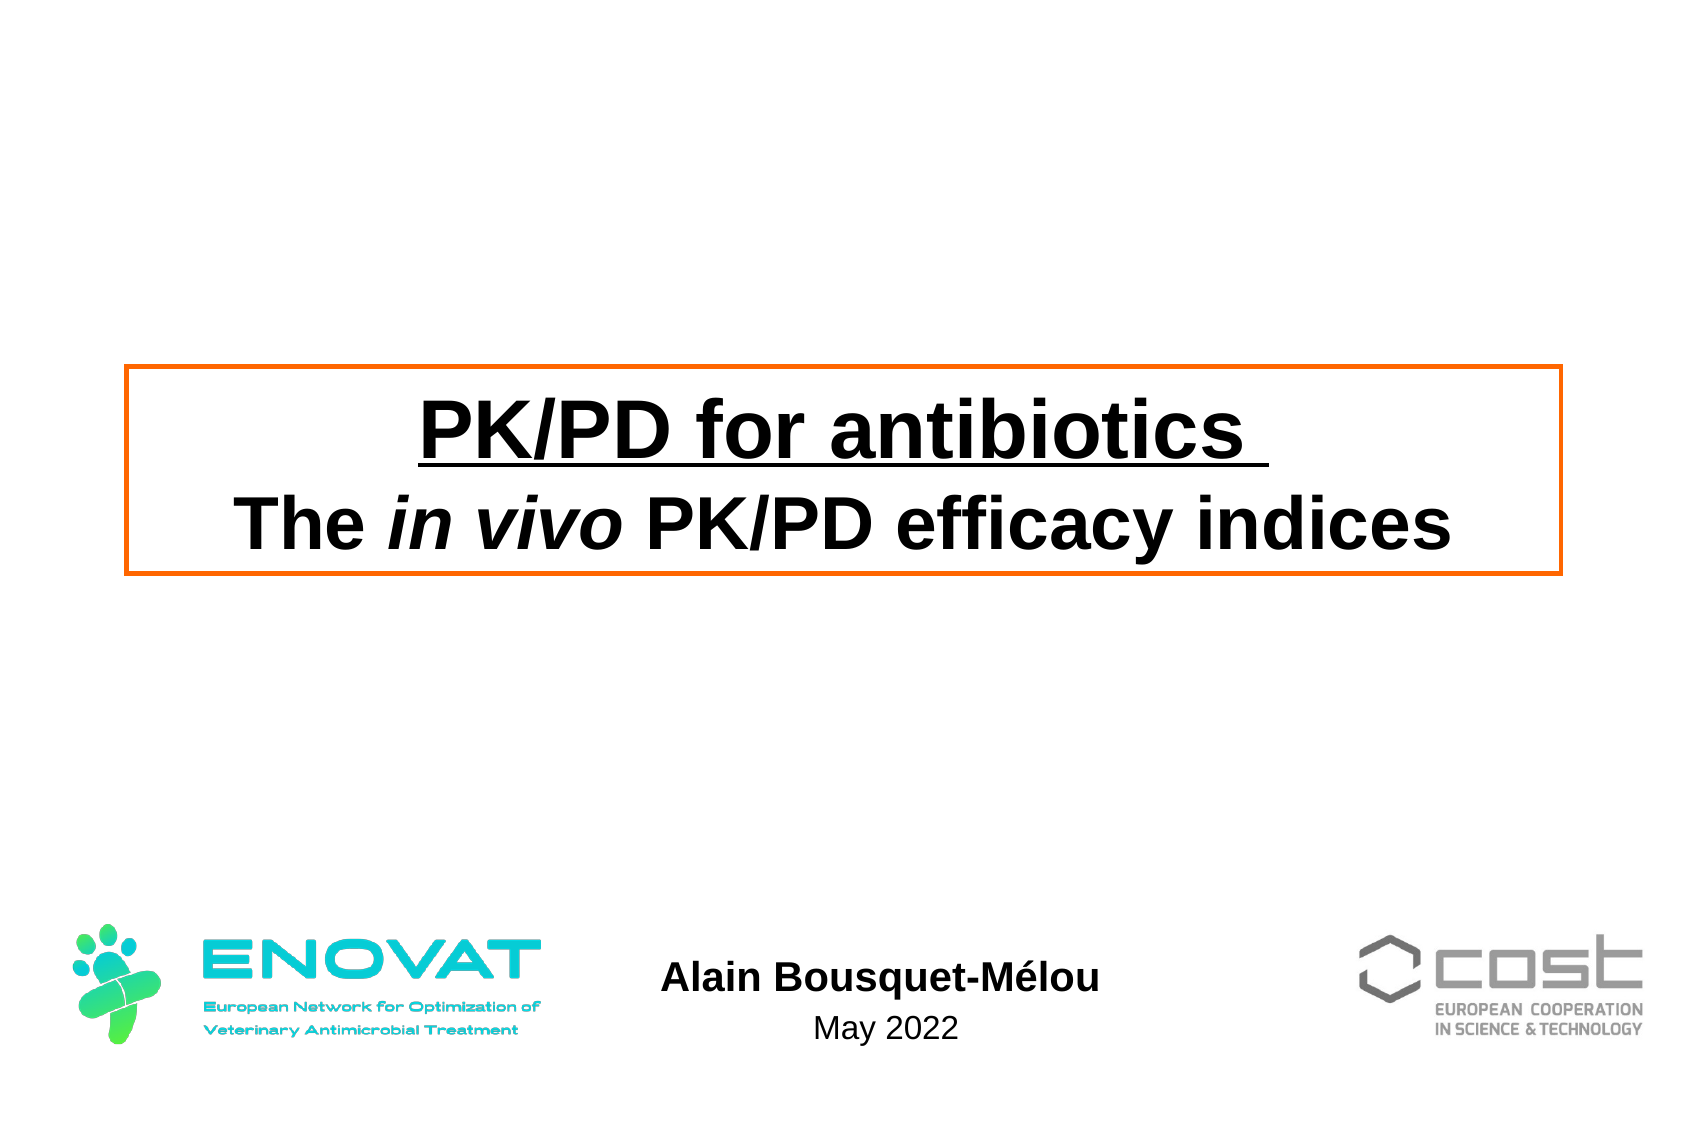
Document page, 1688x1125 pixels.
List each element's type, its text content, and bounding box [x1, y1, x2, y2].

subtitle Alain Bousquet-Mélou May 2022 [545, 941, 1308, 985]
picture [71, 924, 541, 1045]
picture [1313, 896, 1688, 1073]
title PK/PD for antibiotics The in vivo PK/PD efficacy indices [124, 364, 1563, 576]
